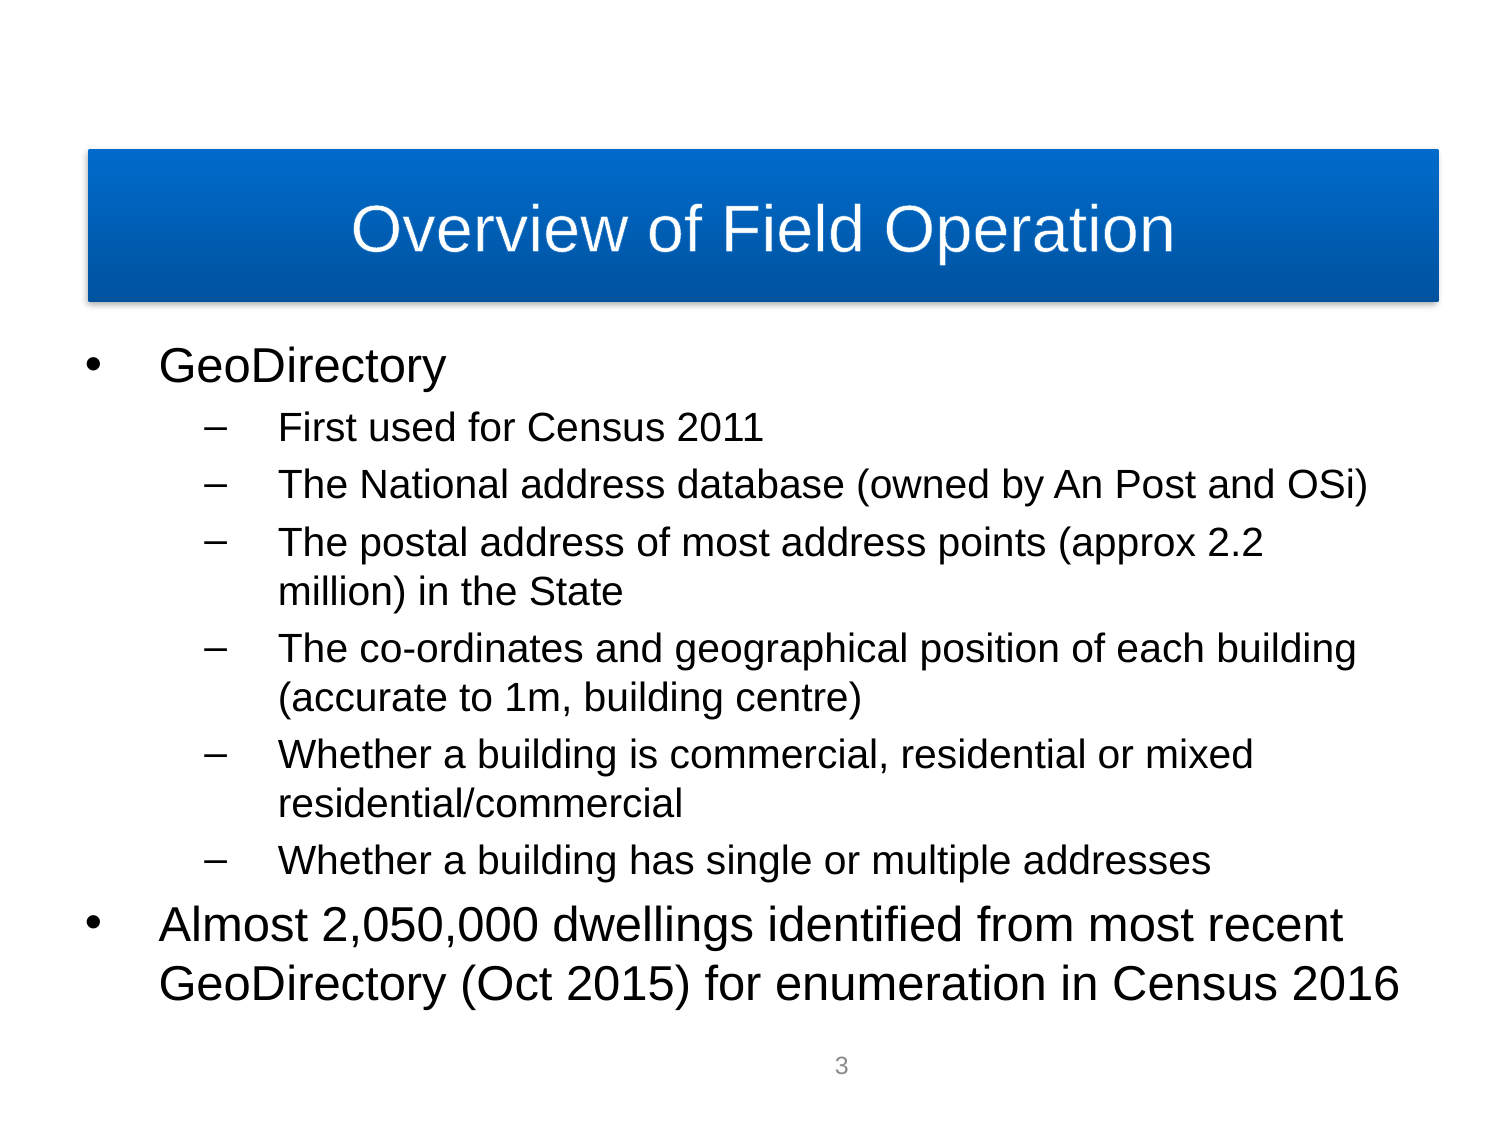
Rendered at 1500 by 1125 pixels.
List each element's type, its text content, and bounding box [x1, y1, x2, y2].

list GeoDirectory First used for Census 2011 The National address database (owned by An Post and OSi) The postal address of most address points (approx 2.2 million) in the State The co-ordinates and geographical position of each building (accurate to 1m, building centre) Whether a building is commercial, residential or mixed residential/commercial Whether a building has single or multiple addresses Almost 2,050,000 dwellings identified from most recent GeoDirectory (Oct 2015) for enumeration in Census 2016 [70, 326, 1420, 1035]
slide_number 3 [513, 1035, 864, 1095]
title Overview of Field Operation [88, 149, 1439, 302]
